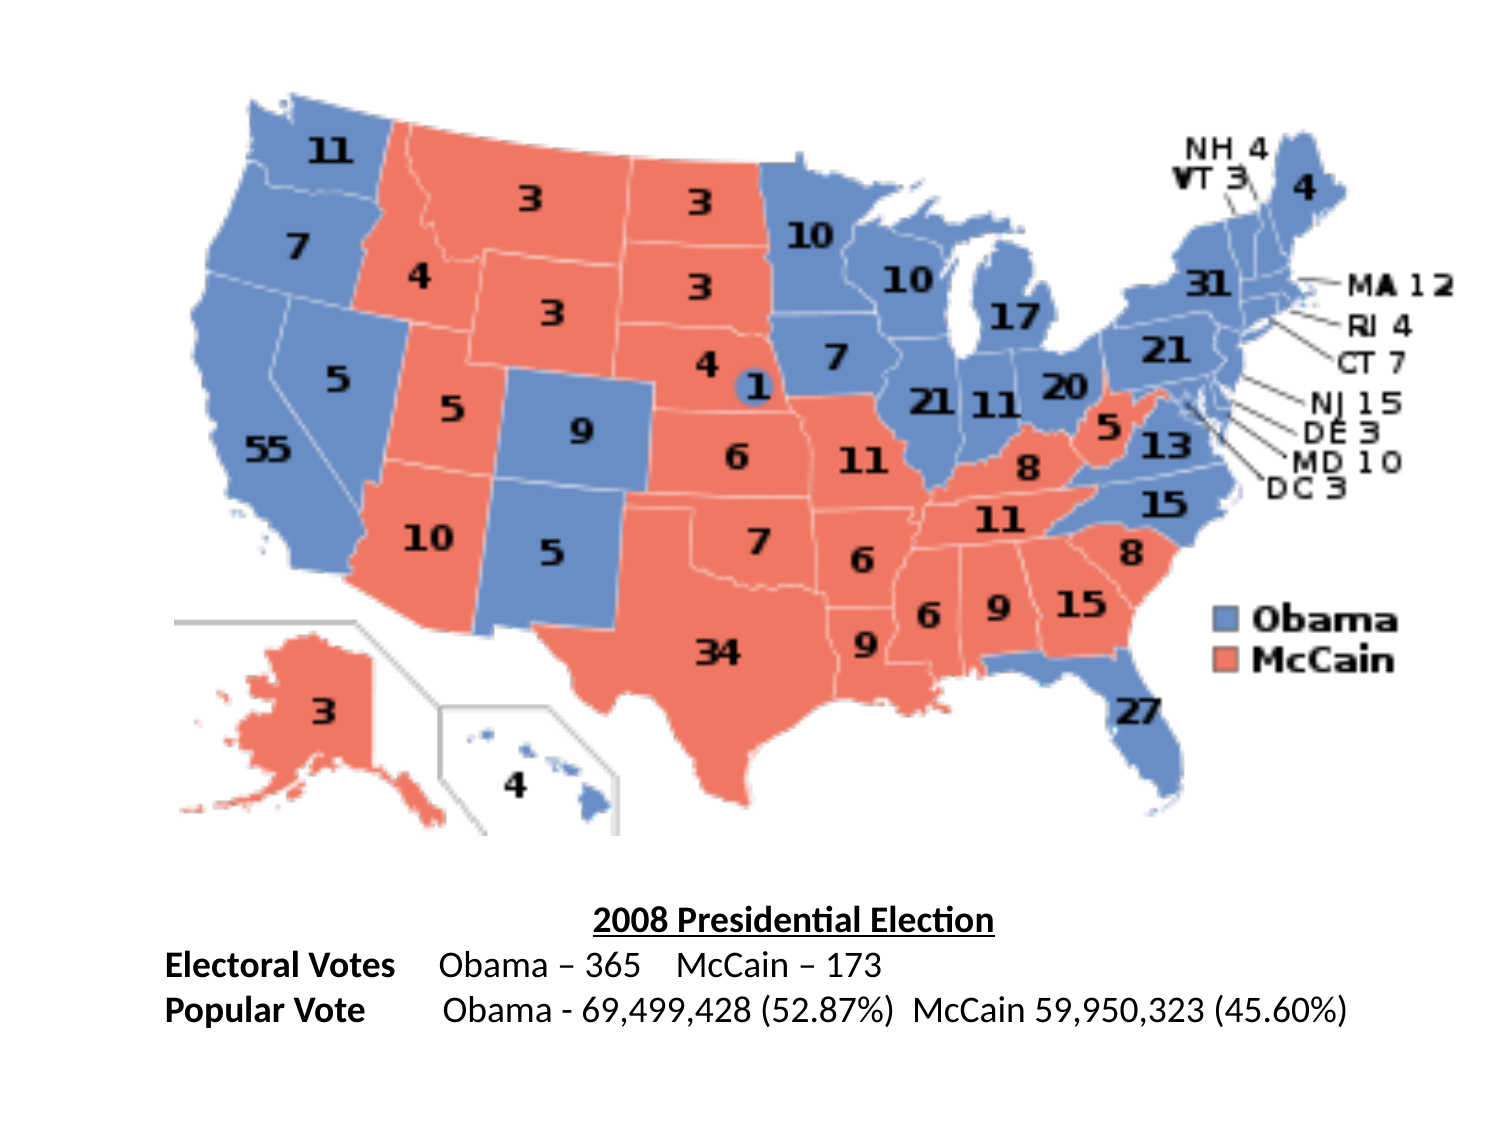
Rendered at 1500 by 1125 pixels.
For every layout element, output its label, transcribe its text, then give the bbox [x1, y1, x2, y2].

text_box 2008 Presidential Election Electoral Votes Obama – 365 McCain – 173 Popular Vote Obama - 69,499,428 (52.87%) McCain 59,950,323 (45.60%) [149, 887, 1438, 1038]
picture [174, 87, 1465, 836]
